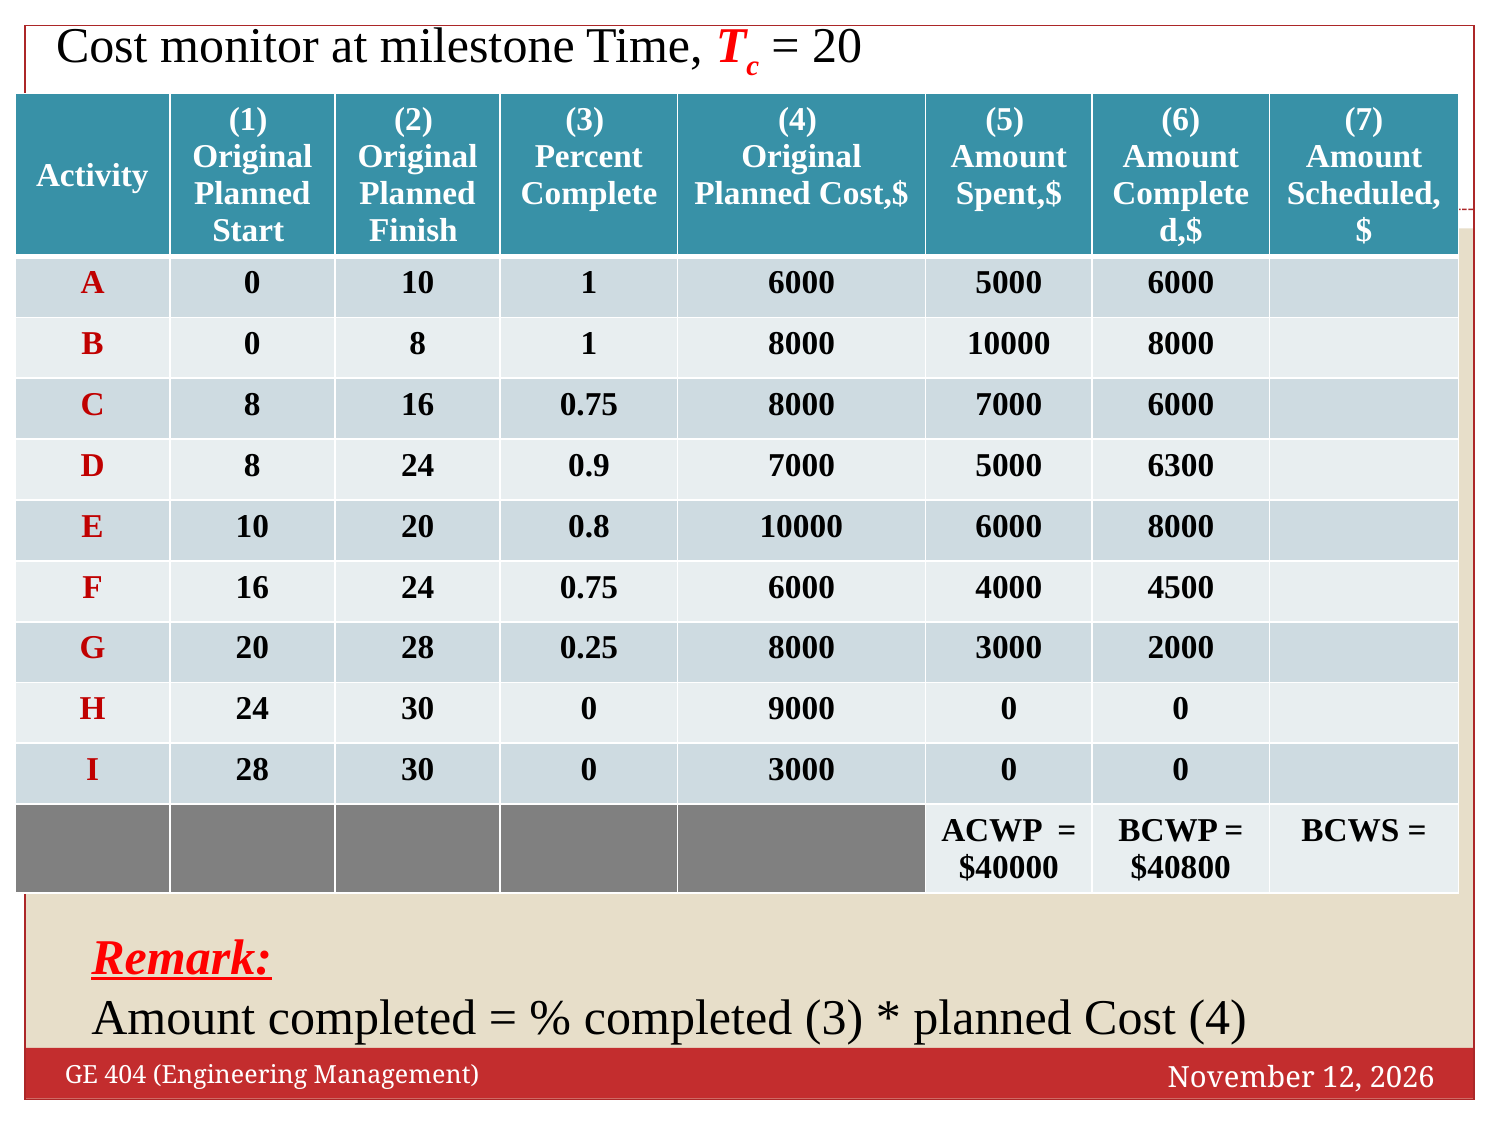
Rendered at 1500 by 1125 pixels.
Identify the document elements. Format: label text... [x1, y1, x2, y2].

table_header (2) Original Planned Finish [336, 94, 499, 254]
table_cell [1270, 379, 1458, 438]
table_header (7) Amount Scheduled,$ [1270, 94, 1458, 254]
table_cell 8000 [1093, 318, 1269, 377]
table_cell 8 [171, 440, 334, 499]
table_cell 6300 [1093, 440, 1269, 499]
table_cell 6000 [926, 501, 1091, 560]
table_cell [336, 805, 499, 892]
table_header (1) Original Planned Start [171, 94, 334, 254]
table_cell 0 [926, 744, 1091, 803]
table_cell 3000 [678, 744, 925, 803]
table_cell 0 [171, 318, 334, 377]
text_box Cost monitor at milestone Time, Tc = 20 [41, 5, 1034, 89]
table_header (6) Amount Completed,$ [1093, 94, 1269, 254]
table_cell 0 [926, 683, 1091, 742]
table_cell C [16, 379, 169, 438]
table_cell 30 [336, 683, 499, 742]
table_cell 10 [171, 501, 334, 560]
table_cell E [16, 501, 169, 560]
table_cell [501, 805, 677, 892]
table_cell 16 [171, 562, 334, 621]
table_cell [1270, 744, 1458, 803]
table_cell 3000 [926, 623, 1091, 682]
table_cell ACWP = $40000 [926, 805, 1091, 892]
table_cell [678, 805, 925, 892]
table_header (3) Percent Complete [501, 94, 677, 254]
table_cell [1270, 562, 1458, 621]
table_cell 0 [501, 744, 677, 803]
table_cell 8000 [1093, 501, 1269, 560]
table_cell 8000 [678, 318, 925, 377]
table_cell 24 [336, 440, 499, 499]
table_cell 8000 [678, 623, 925, 682]
table_cell [1270, 501, 1458, 560]
table_cell 1 [501, 318, 677, 377]
table_cell BCWP = $40800 [1093, 805, 1269, 892]
table_cell 2000 [1093, 623, 1269, 682]
table_cell 8000 [678, 379, 925, 438]
table_cell 7000 [678, 440, 925, 499]
footer GE 404 (Engineering Management) [50, 1051, 638, 1112]
table_cell 4500 [1093, 562, 1269, 621]
table_cell 0.75 [501, 562, 677, 621]
table_cell A [16, 259, 169, 317]
table_cell 0 [1093, 683, 1269, 742]
table_cell 0.8 [501, 501, 677, 560]
table_cell 28 [336, 623, 499, 682]
table_cell 0.25 [501, 623, 677, 682]
table_cell [1270, 683, 1458, 742]
table_cell 24 [171, 683, 334, 742]
table_cell 10000 [678, 501, 925, 560]
table_cell 0.75 [501, 379, 677, 438]
table_cell 1 [501, 259, 677, 317]
table_cell 8 [171, 379, 334, 438]
table_cell 28 [171, 744, 334, 803]
table_cell [1270, 259, 1458, 317]
table_cell [1270, 440, 1458, 499]
table_cell 7000 [926, 379, 1091, 438]
table_cell [1270, 623, 1458, 682]
table_cell 30 [336, 744, 499, 803]
table_cell 10000 [926, 318, 1091, 377]
table_cell 6000 [678, 259, 925, 317]
table_cell 5000 [926, 259, 1091, 317]
table_cell G [16, 623, 169, 682]
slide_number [950, 1050, 1450, 1111]
table_cell 0.9 [501, 440, 677, 499]
table_cell 9000 [678, 683, 925, 742]
table_cell 24 [336, 562, 499, 621]
table_cell [171, 805, 334, 892]
table_cell 5000 [926, 440, 1091, 499]
table_cell 16 [336, 379, 499, 438]
table_cell 20 [336, 501, 499, 560]
table_cell 4000 [926, 562, 1091, 621]
table_header (4) Original Planned Cost,$ [678, 94, 925, 254]
table_cell 20 [171, 623, 334, 682]
table_cell I [16, 744, 169, 803]
table_header Activity [16, 94, 169, 254]
table_cell 0 [171, 259, 334, 317]
text_box Remark: Amount completed = % completed (3) * planned Cost (4) [76, 916, 1376, 1052]
table_header (5) Amount Spent,$ [926, 94, 1091, 254]
table_cell F [16, 562, 169, 621]
table_cell 6000 [1093, 259, 1269, 317]
table_cell B [16, 318, 169, 377]
table_cell D [16, 440, 169, 499]
table_cell 8 [336, 318, 499, 377]
table_cell 6000 [678, 562, 925, 621]
table_cell [1270, 318, 1458, 377]
table_cell 10 [336, 259, 499, 317]
table_cell H [16, 683, 169, 742]
table_cell [16, 805, 169, 892]
table_cell 0 [501, 683, 677, 742]
table_cell BCWS = [1270, 805, 1458, 892]
table_cell 6000 [1093, 379, 1269, 438]
table_cell 0 [1093, 744, 1269, 803]
